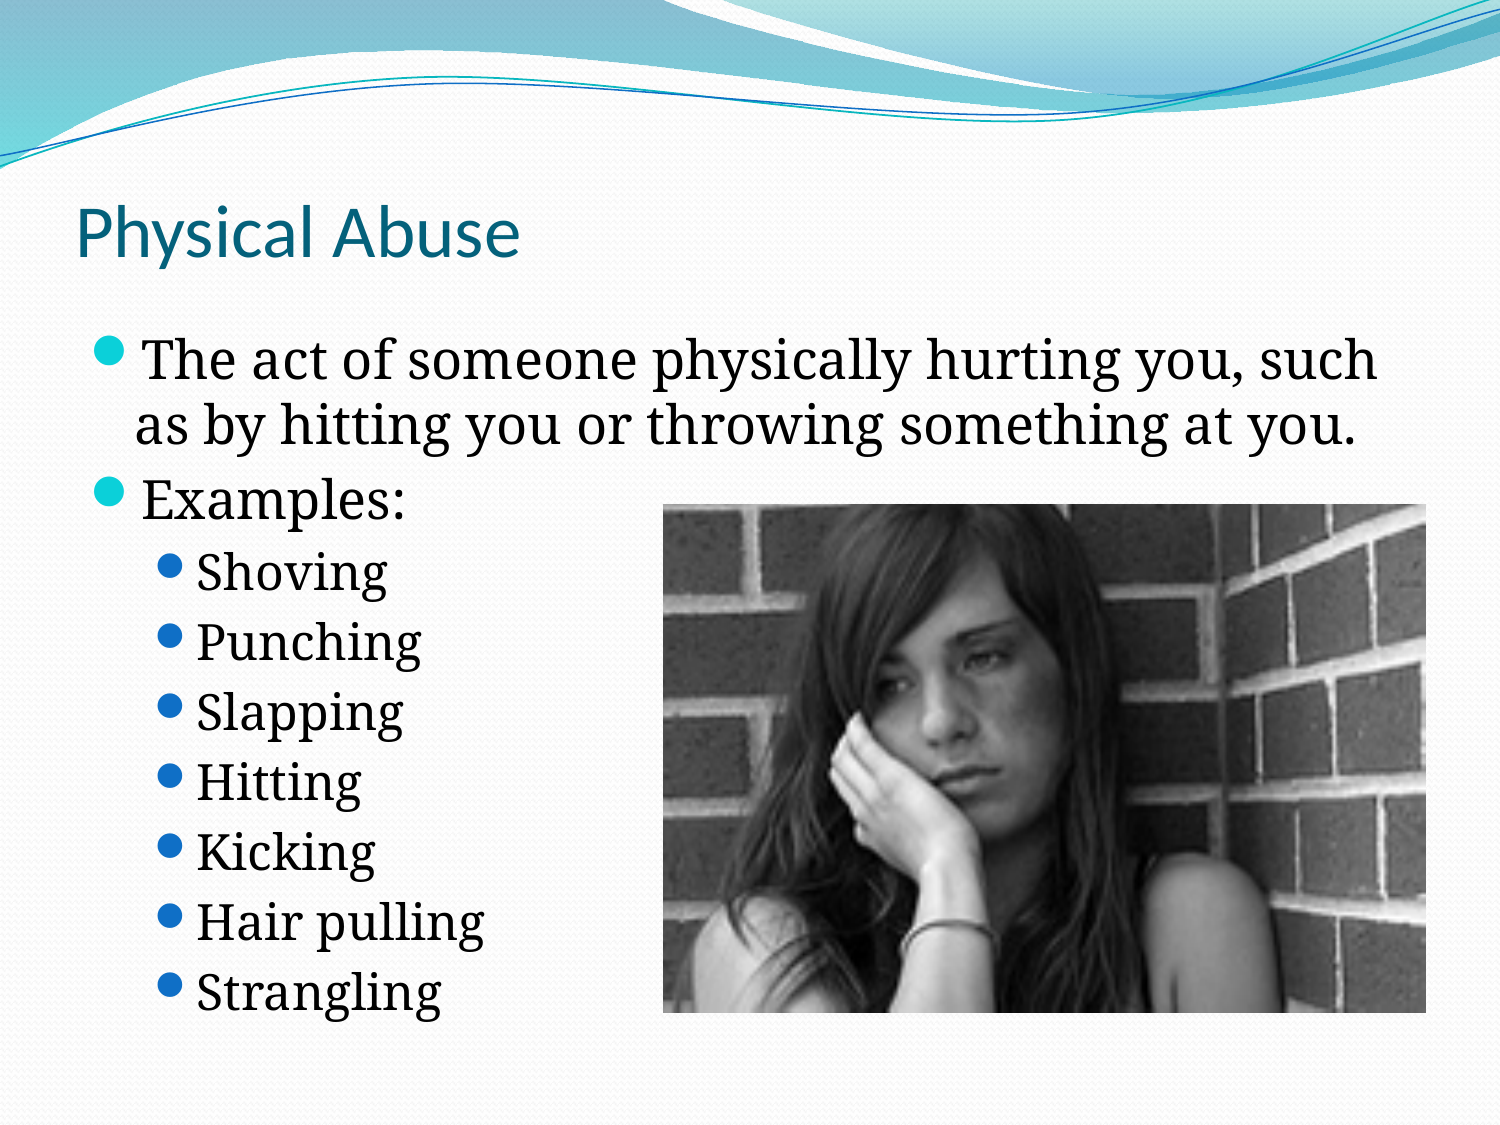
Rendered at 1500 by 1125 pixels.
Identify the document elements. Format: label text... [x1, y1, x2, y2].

picture [663, 504, 1426, 1013]
title Physical Abuse [75, 174, 1425, 317]
list The act of someone physically hurting you, such as by hitting you or throwing something at you. Examples: Shoving Punching Slapping Hitting Kicking Hair pulling Strangling [75, 317, 1425, 1038]
